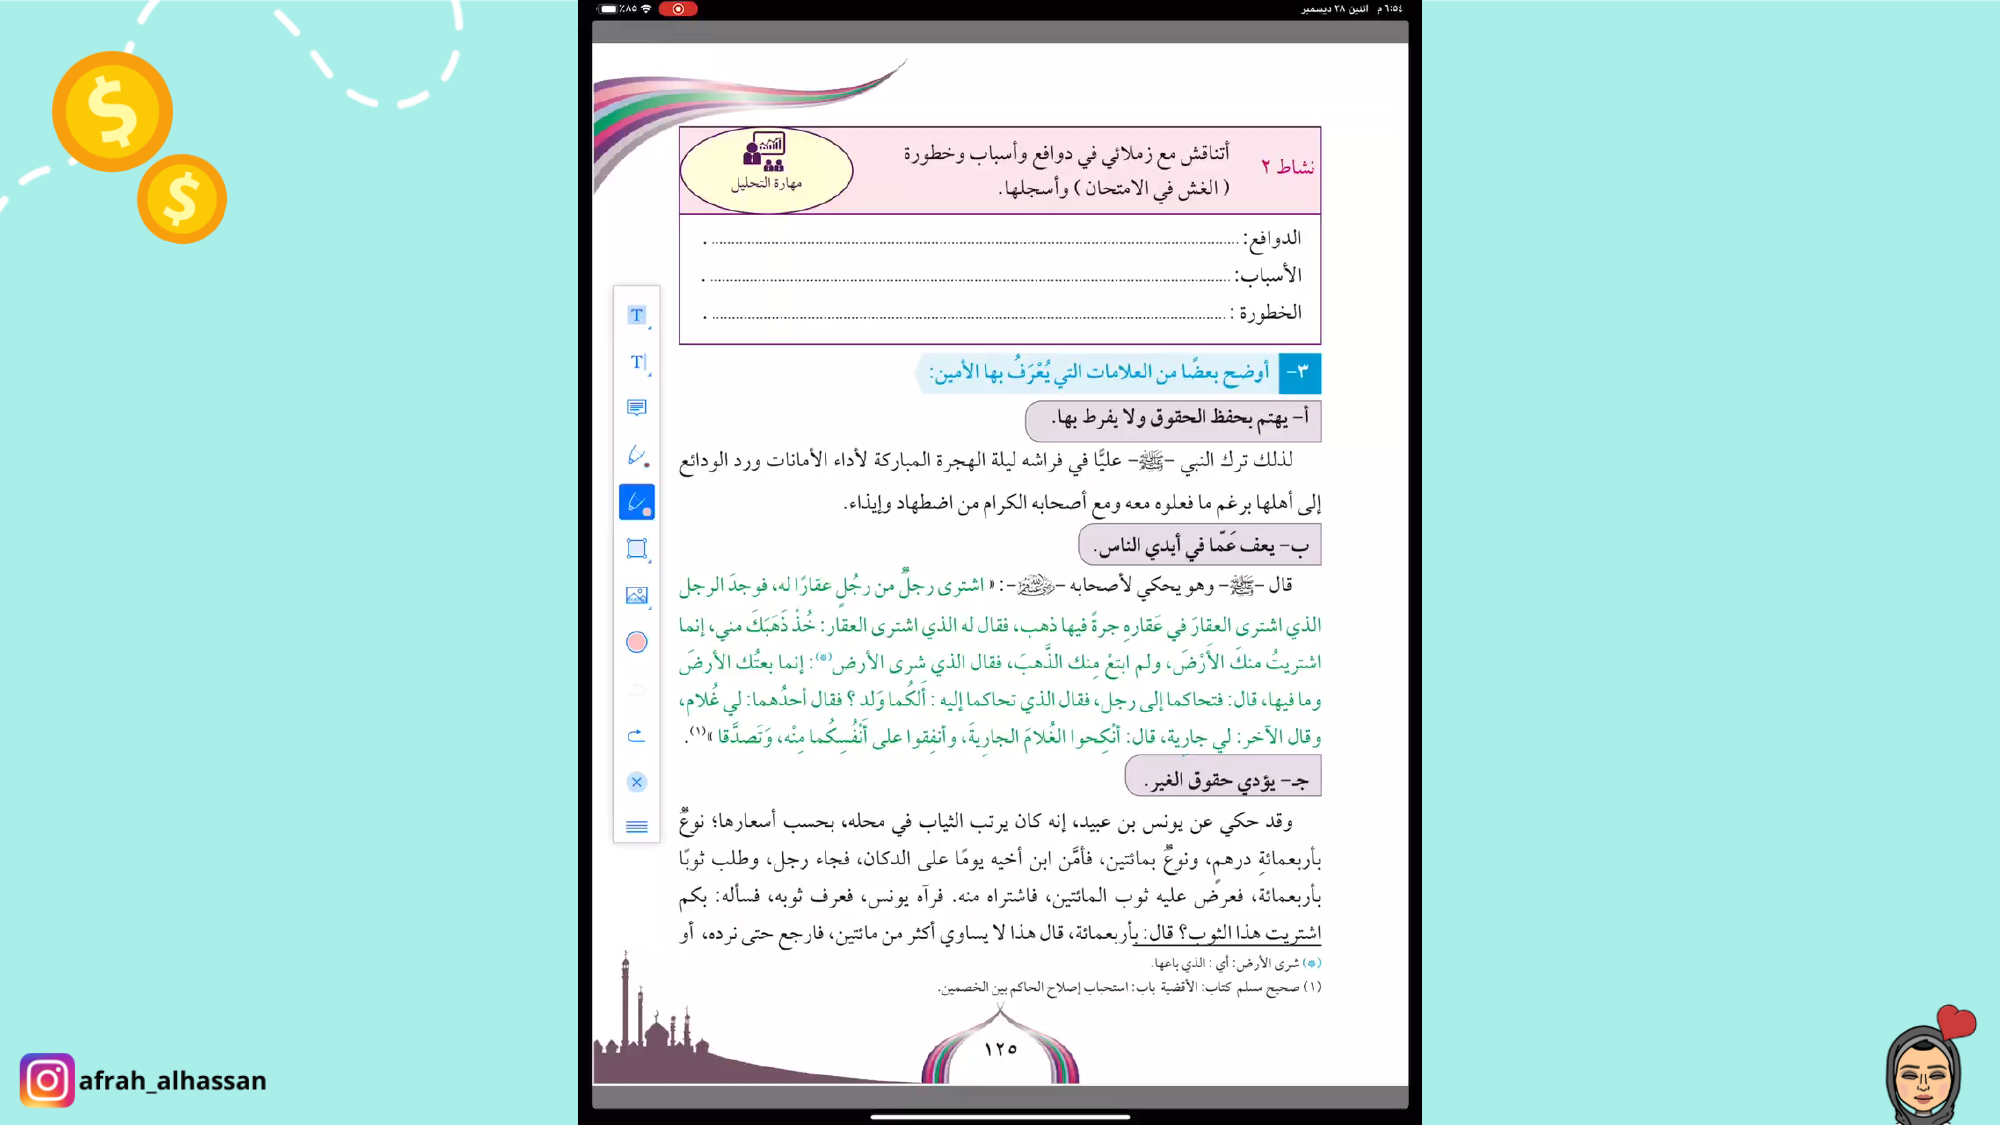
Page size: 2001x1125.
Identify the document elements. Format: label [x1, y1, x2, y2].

text_box [578, 0, 1422, 1125]
picture [0, 0, 578, 1125]
picture [1422, 0, 2000, 1125]
